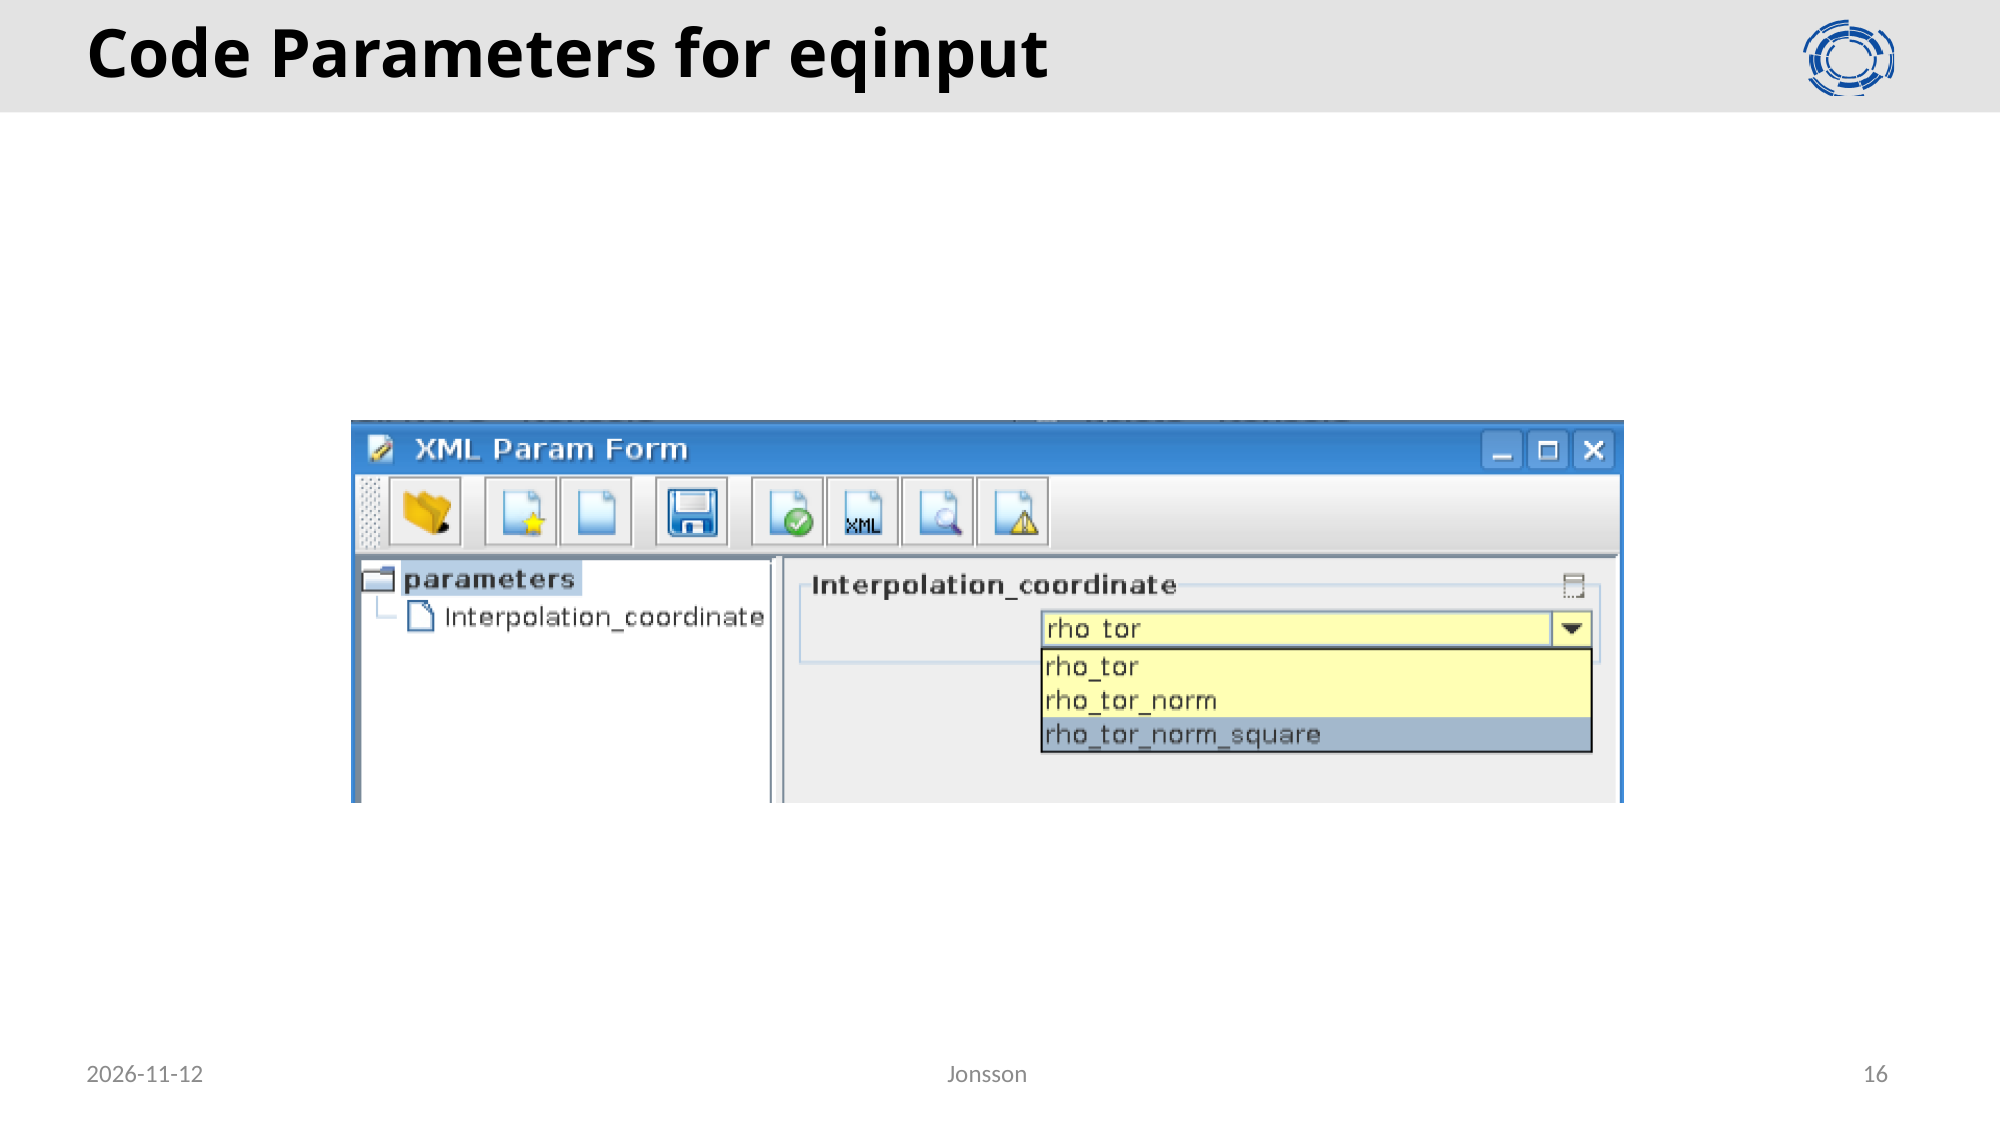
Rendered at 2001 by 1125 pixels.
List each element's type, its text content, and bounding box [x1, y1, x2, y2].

footer Jonsson [650, 1042, 1325, 1103]
title Code Parameters for eqinput [71, 19, 1803, 93]
slide_number 16 [1453, 1042, 1904, 1103]
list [350, 420, 1624, 803]
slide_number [71, 1042, 522, 1103]
